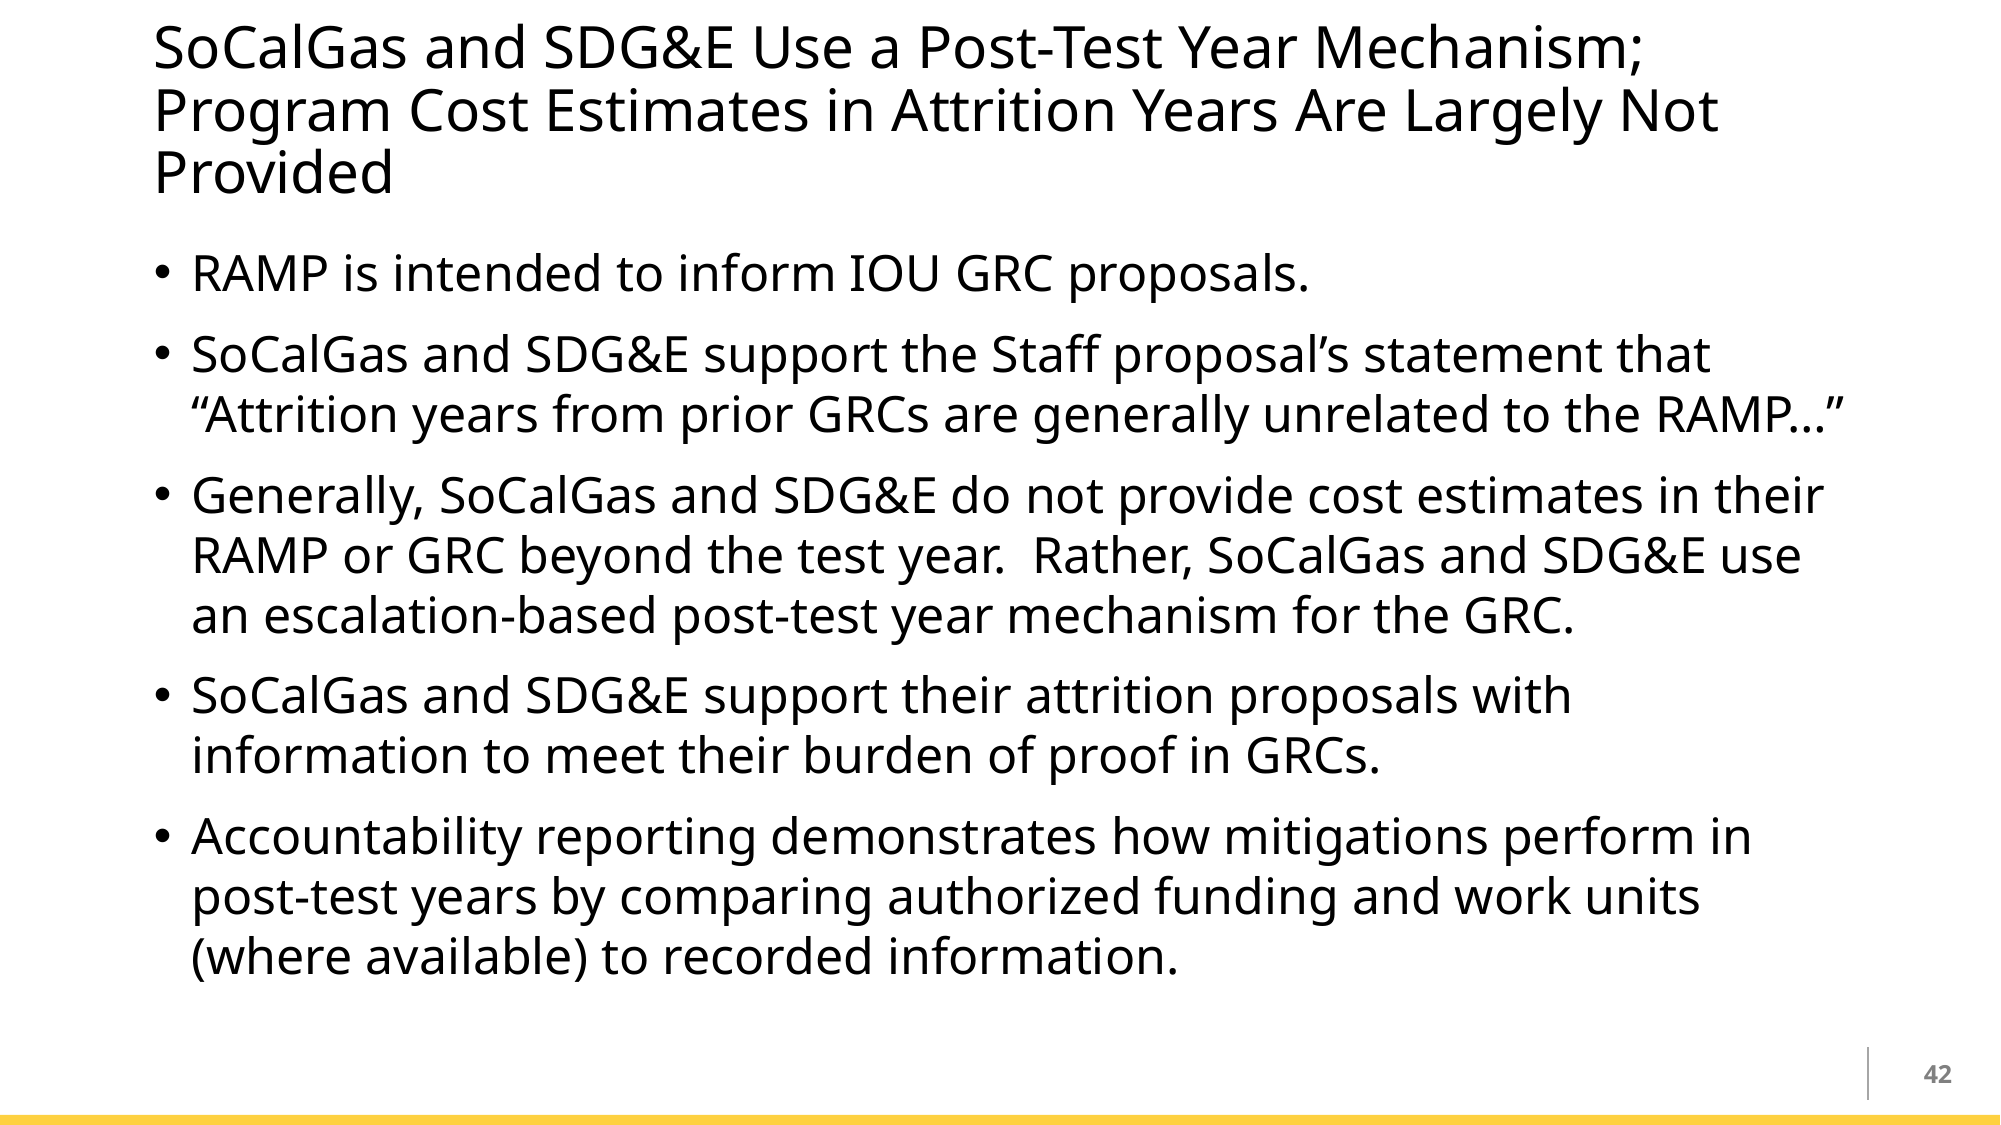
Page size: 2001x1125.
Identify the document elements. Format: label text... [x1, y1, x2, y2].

title SoCalGas and SDG&E Use a Post-Test Year Mechanism; Program Cost Estimates in Attrition Years Are Largely Not Provided [139, 37, 1861, 187]
list RAMP is intended to inform IOU GRC proposals. SoCalGas and SDG&E support the Staff proposal’s statement that “Attrition years from prior GRCs are generally unrelated to the RAMP…” Generally, SoCalGas and SDG&E do not provide cost estimates in their RAMP or GRC beyond the test year. Rather, SoCalGas and SDG&E use an escalation-based post-test year mechanism for the GRC. SoCalGas and SDG&E support their attrition proposals with information to meet their burden of proof in GRCs. Accountability reporting demonstrates how mitigations perform in post-test years by comparing authorized funding and work units (where available) to recorded information. [139, 233, 1861, 1014]
slide_number 42 [1854, 1045, 1968, 1106]
